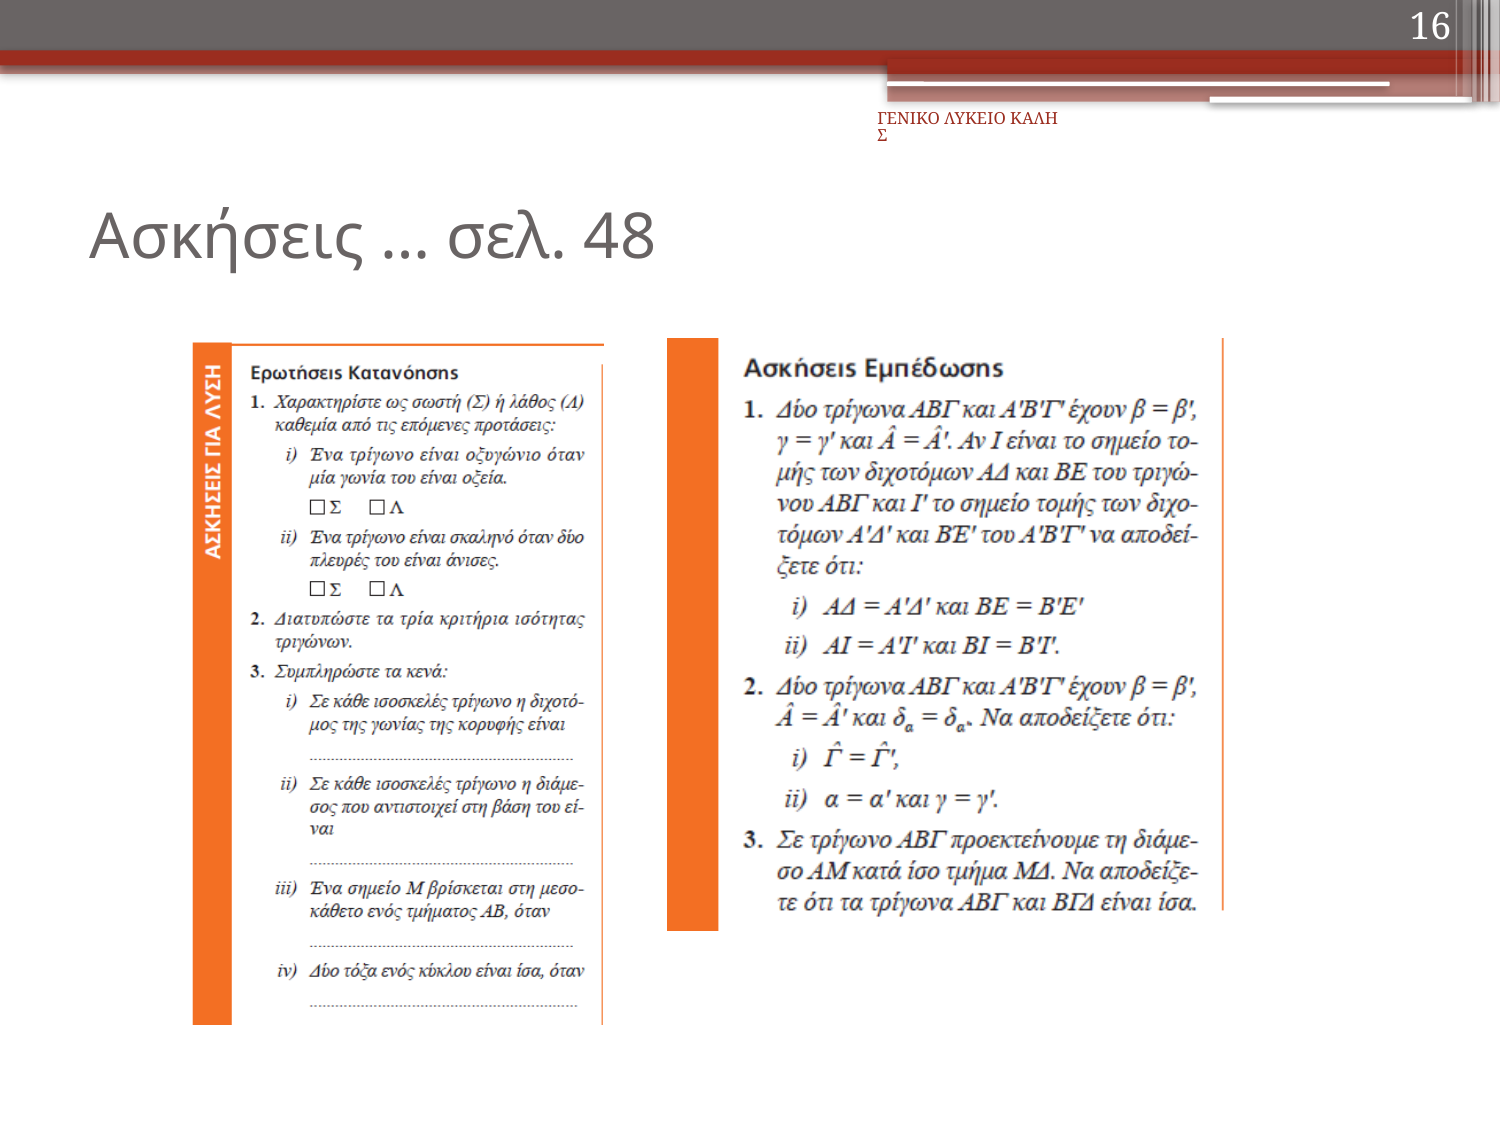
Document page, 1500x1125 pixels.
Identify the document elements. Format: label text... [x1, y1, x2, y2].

slide_number 16 [1341, 0, 1466, 61]
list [170, 337, 604, 1026]
picture [666, 337, 1227, 931]
footer ΓΕΝΙΚΟ ΛΥΚΕΙΟ ΚΑΛΗΣ [862, 100, 1080, 176]
title Ασκήσεις … σελ. 48 [75, 187, 1425, 279]
